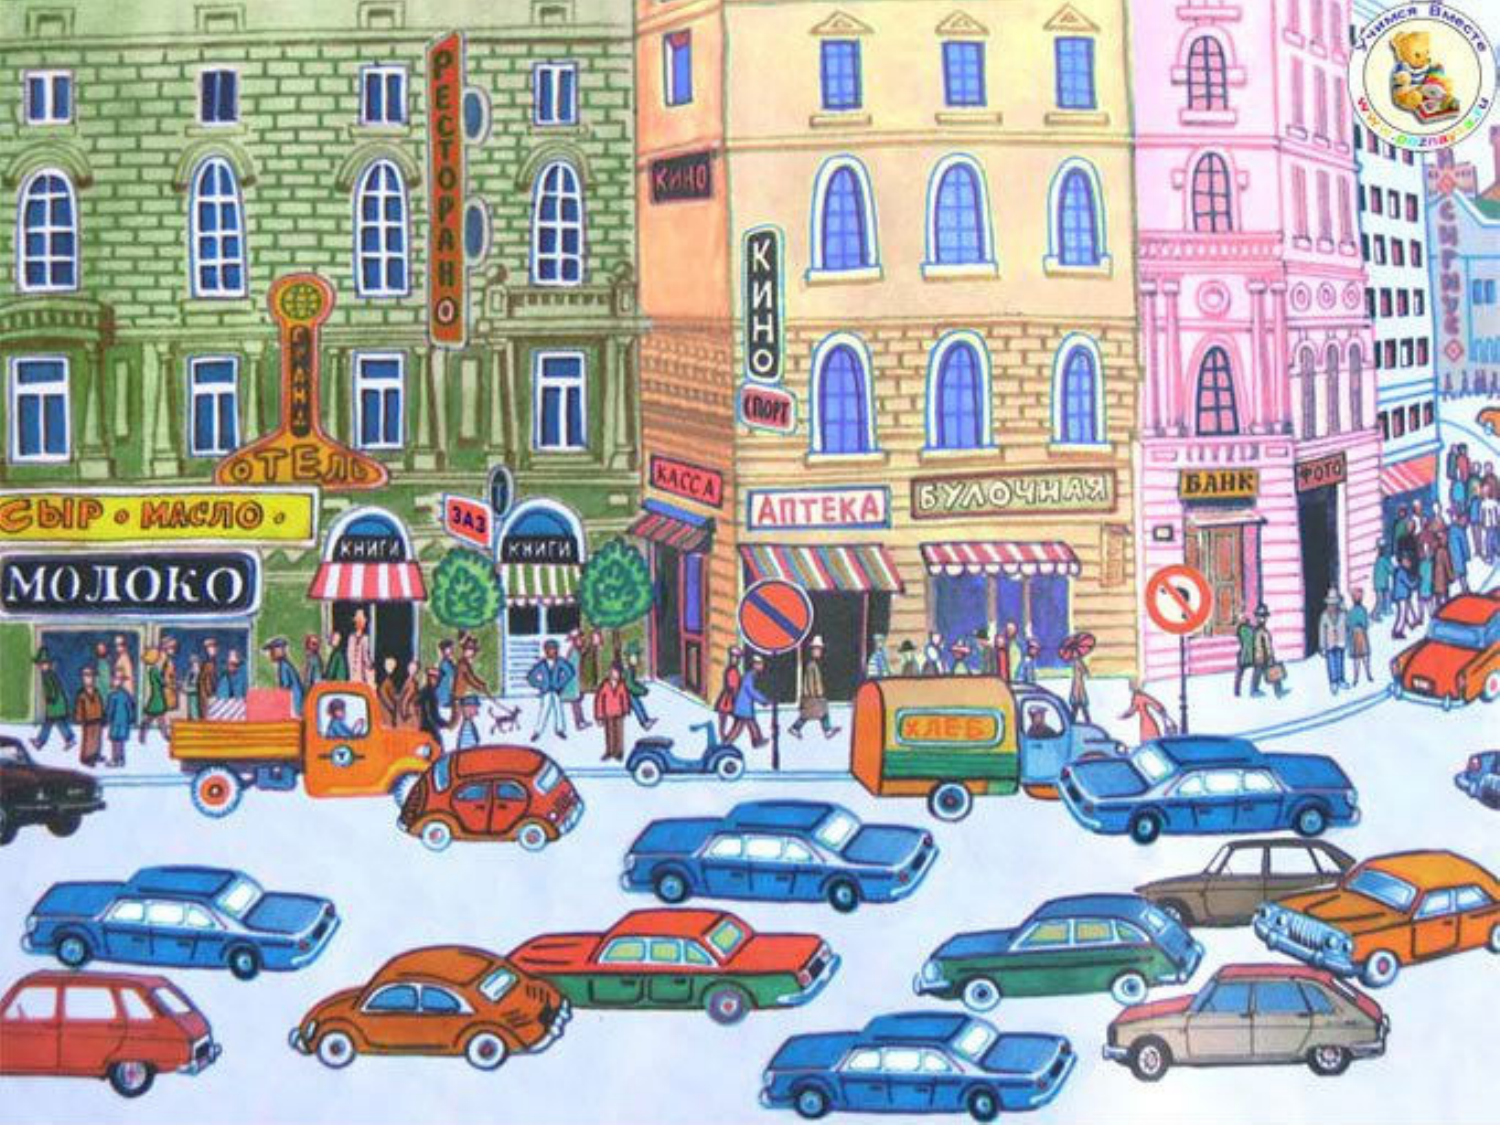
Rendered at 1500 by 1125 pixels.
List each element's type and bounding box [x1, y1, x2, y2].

list [0, 0, 1500, 1125]
